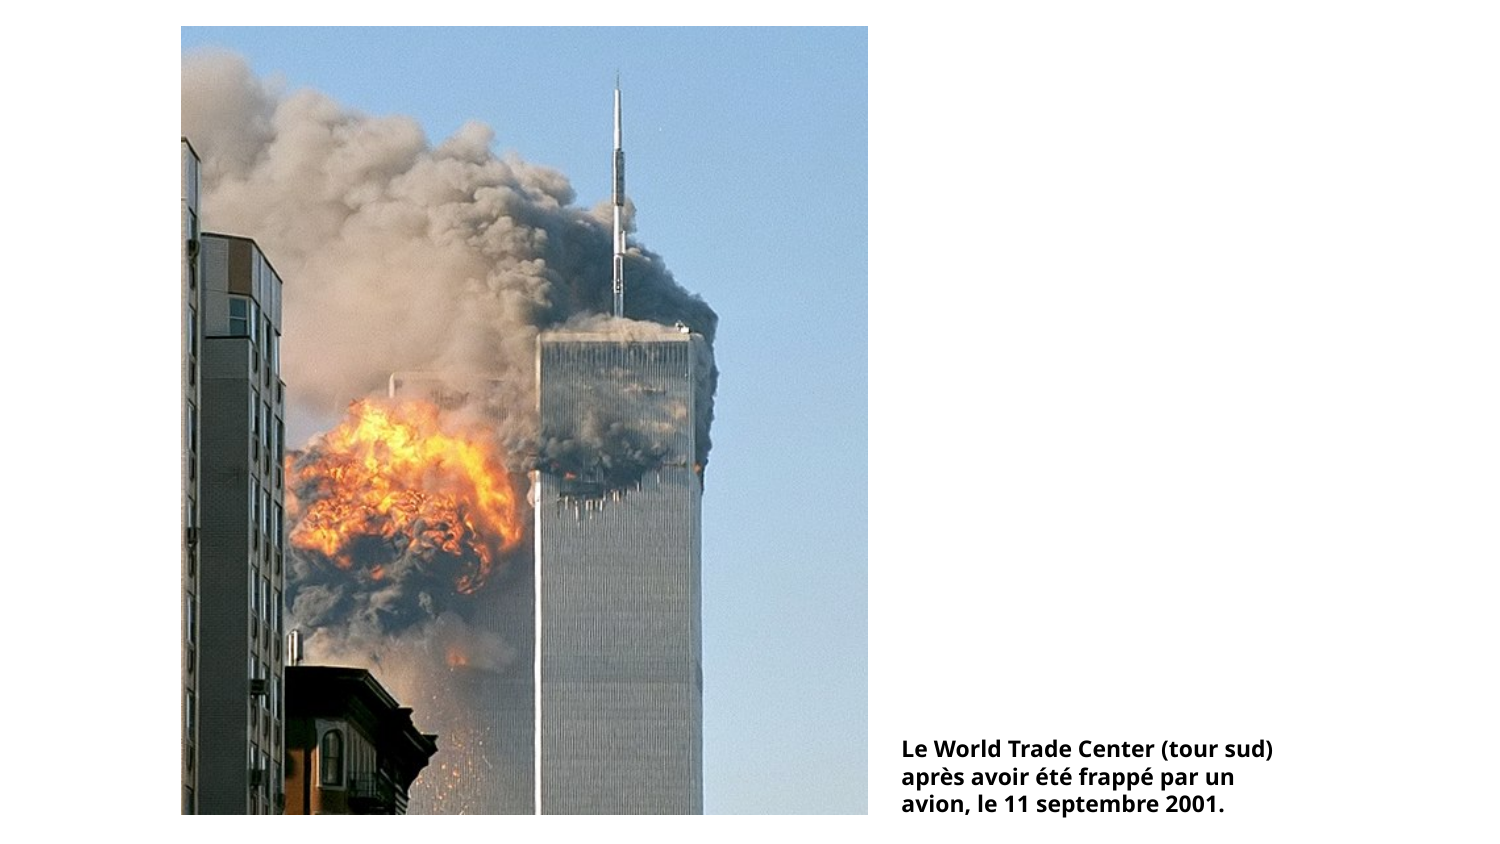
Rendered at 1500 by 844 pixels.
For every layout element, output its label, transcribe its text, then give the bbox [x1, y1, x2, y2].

picture [181, 26, 868, 815]
text_box Le World Trade Center (tour sud) après avoir été frappé par un avion, le 11 septembre 2001. [886, 719, 1320, 833]
